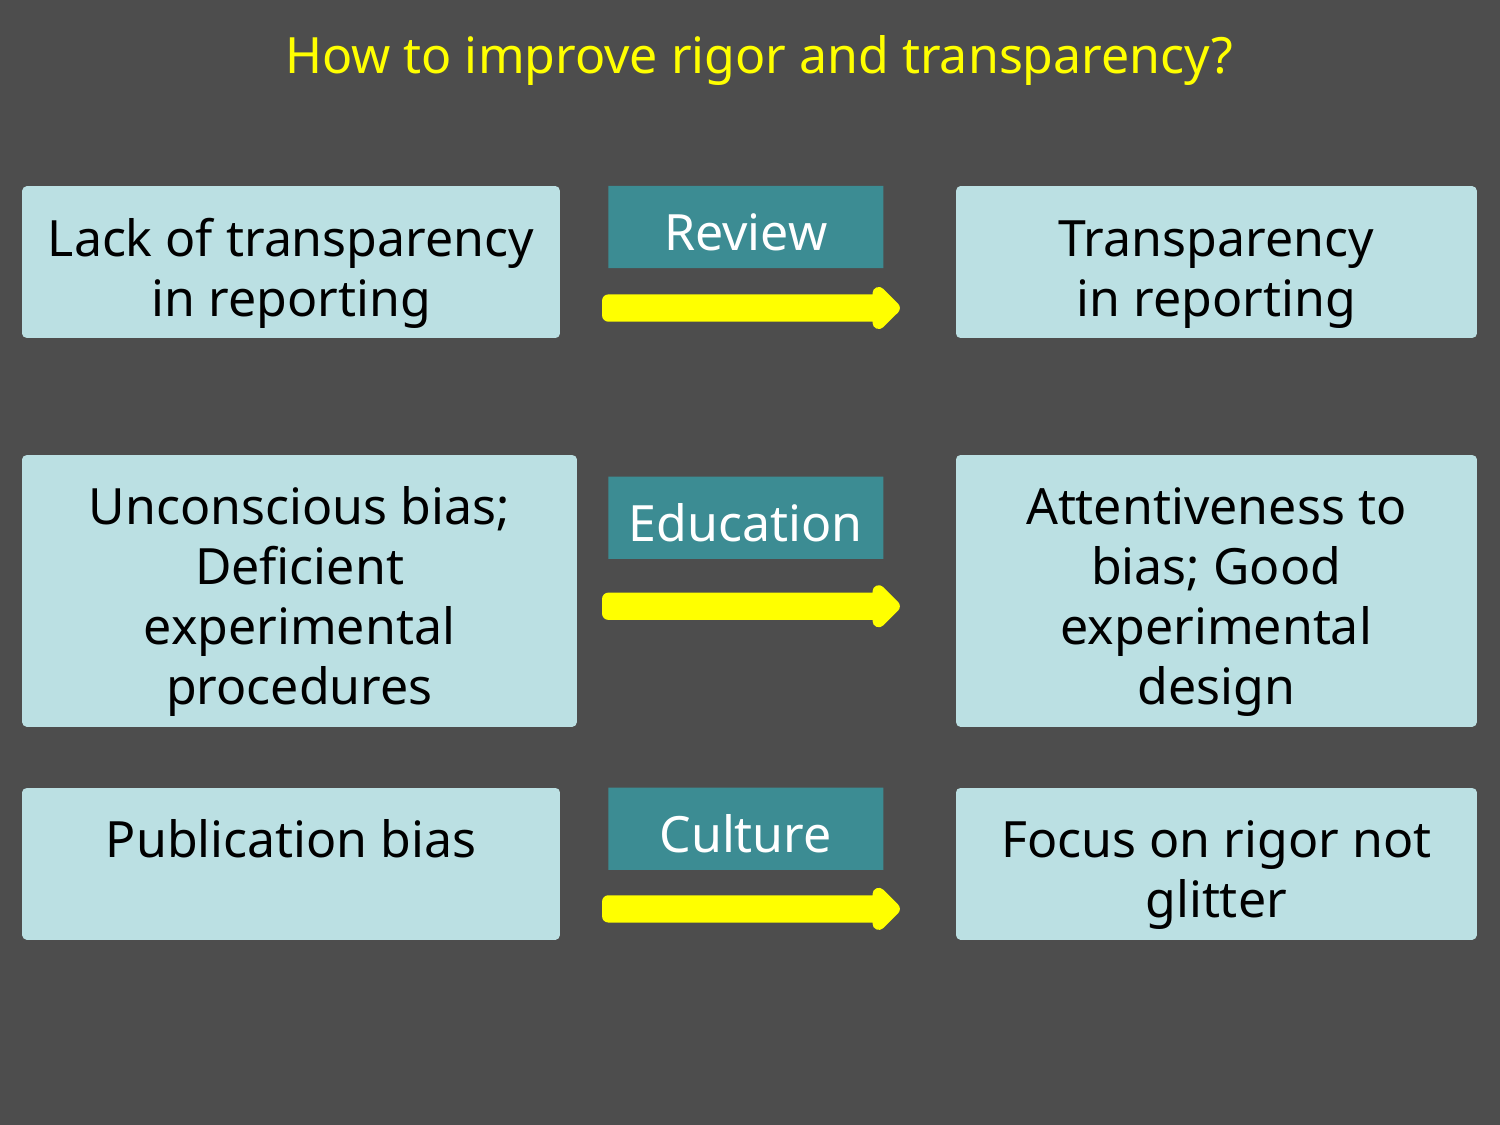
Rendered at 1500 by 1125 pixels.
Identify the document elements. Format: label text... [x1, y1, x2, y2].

text_box How to improve rigor and transparency? [37, 15, 1481, 91]
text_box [26, 459, 1473, 665]
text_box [26, 787, 1473, 937]
text_box Lack of transparency in reporting [27, 191, 556, 334]
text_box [608, 185, 1473, 336]
